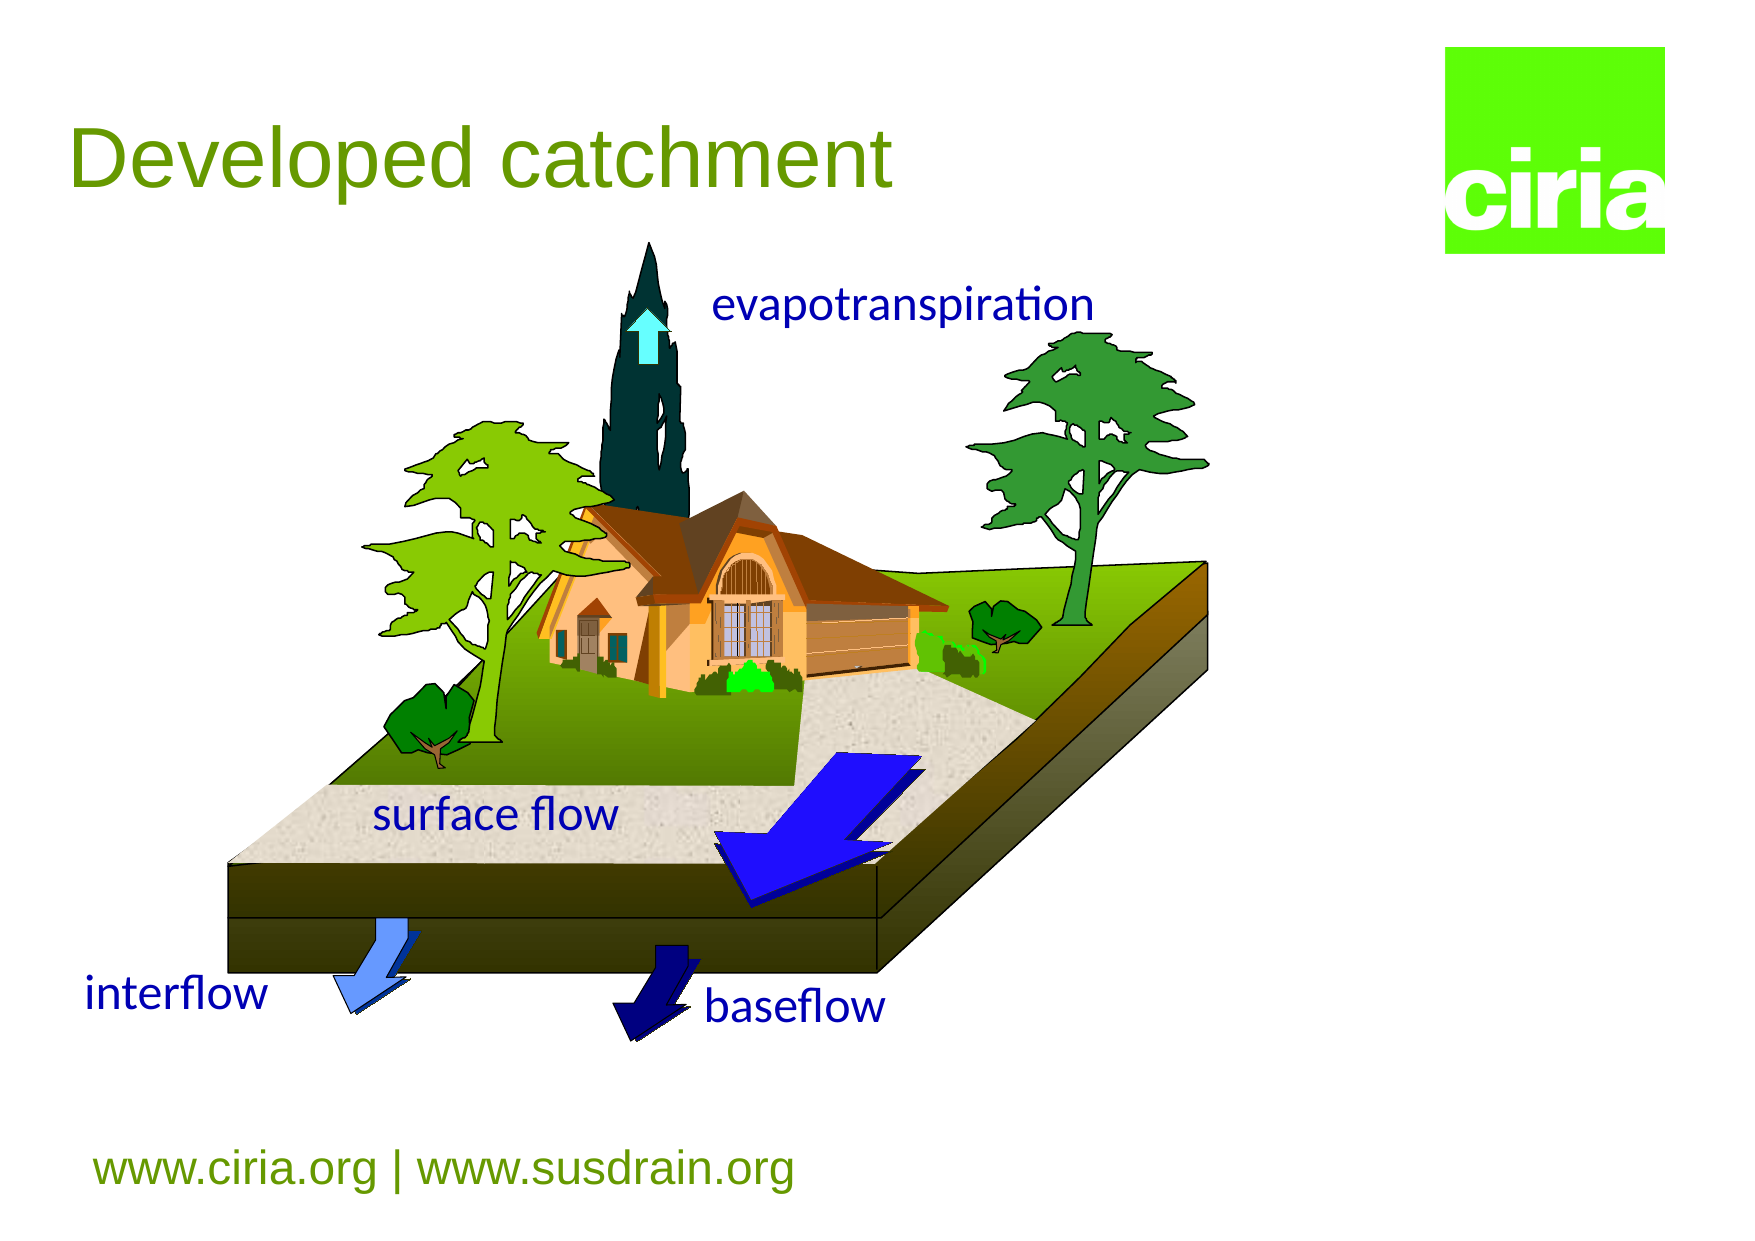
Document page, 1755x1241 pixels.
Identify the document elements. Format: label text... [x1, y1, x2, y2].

text_box Developed catchment [50, 49, 1329, 257]
picture [1443, 47, 1665, 254]
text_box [625, 269, 1110, 365]
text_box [83, 917, 423, 1021]
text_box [227, 242, 1210, 974]
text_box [370, 752, 926, 909]
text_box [612, 945, 888, 1043]
